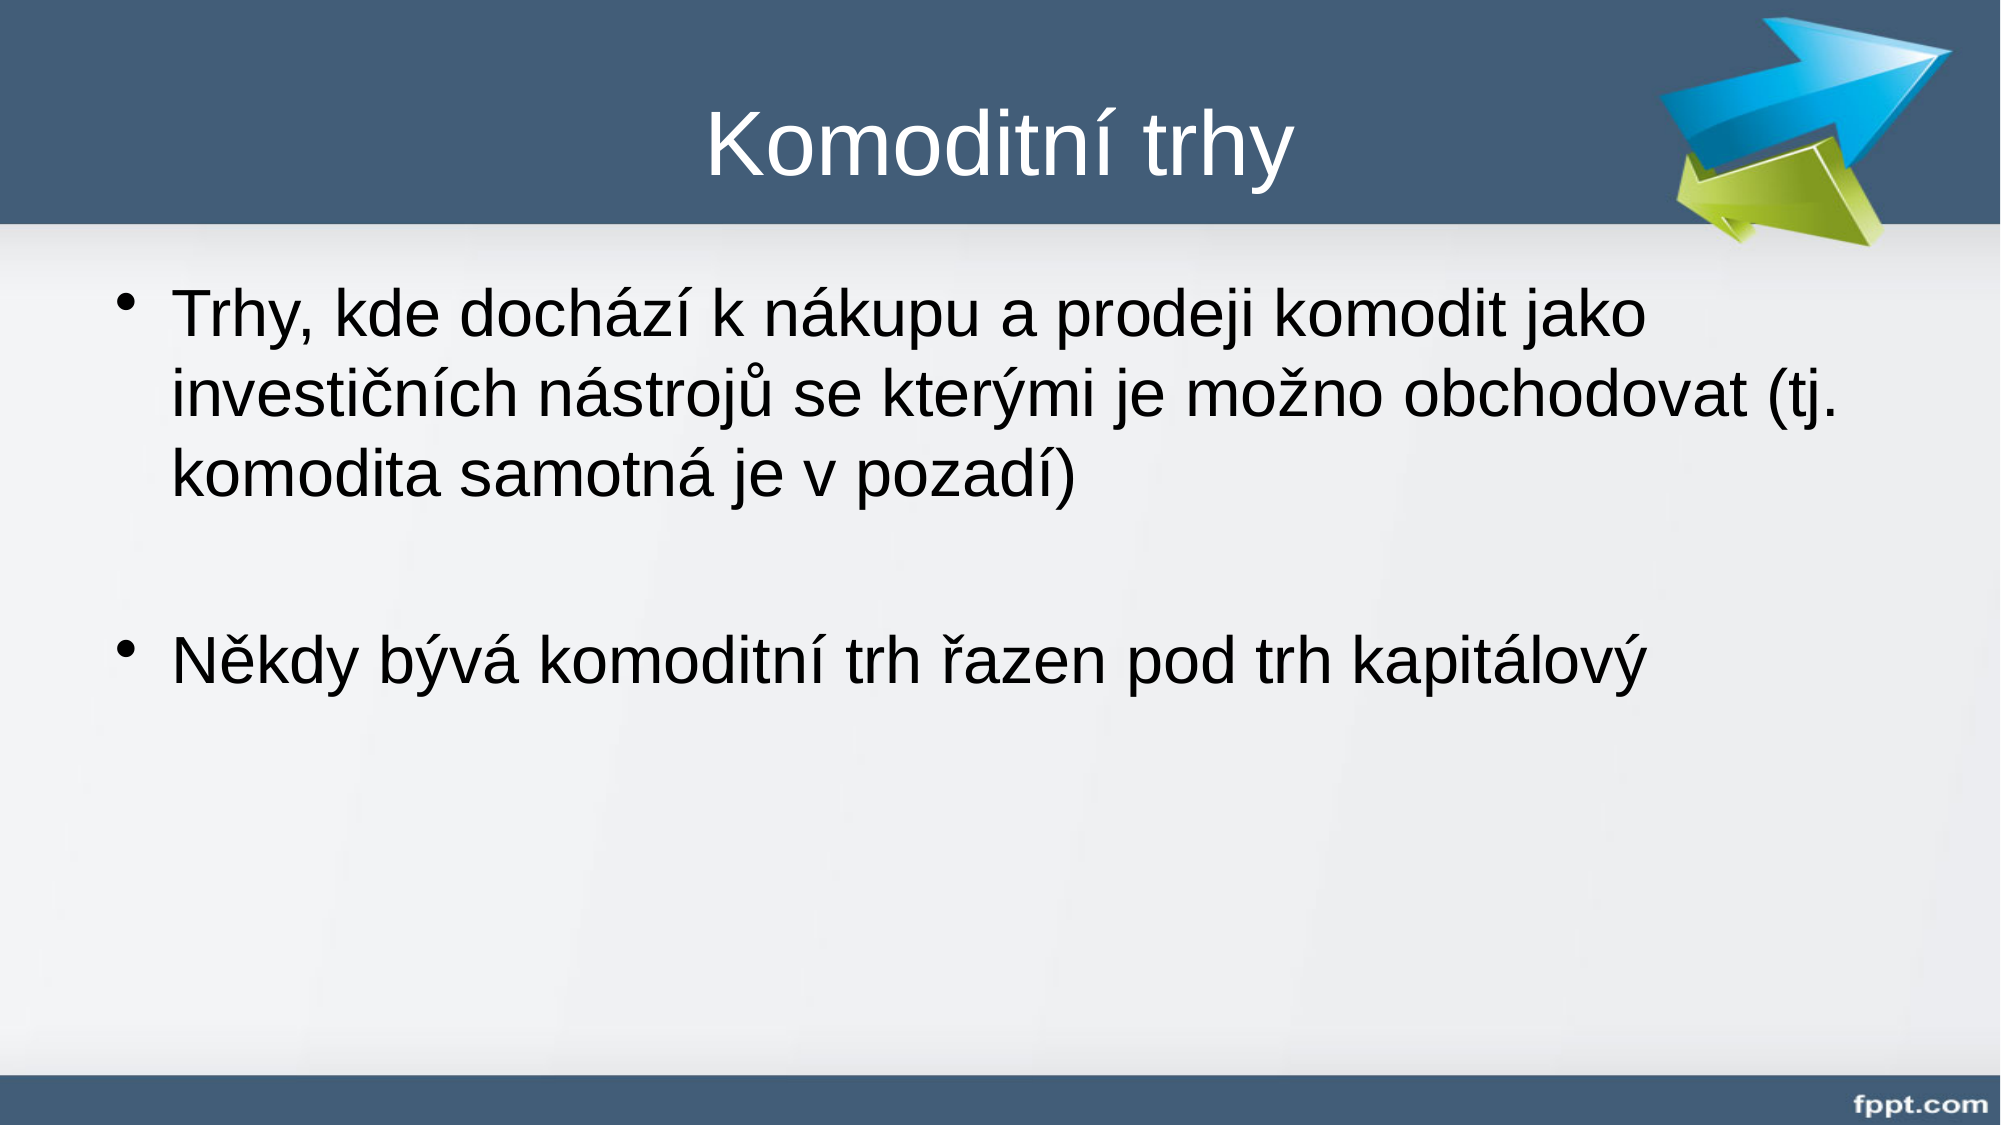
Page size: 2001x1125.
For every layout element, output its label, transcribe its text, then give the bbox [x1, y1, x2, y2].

title Komoditní trhy [99, 45, 1900, 233]
list Trhy, kde dochází k nákupu a prodeji komodit jako investičních nástrojů se kterými je možno obchodovat (tj. komodita samotná je v pozadí) Někdy bývá komoditní trh řazen pod trh kapitálový [99, 262, 1900, 1005]
picture [0, 0, 2001, 1125]
